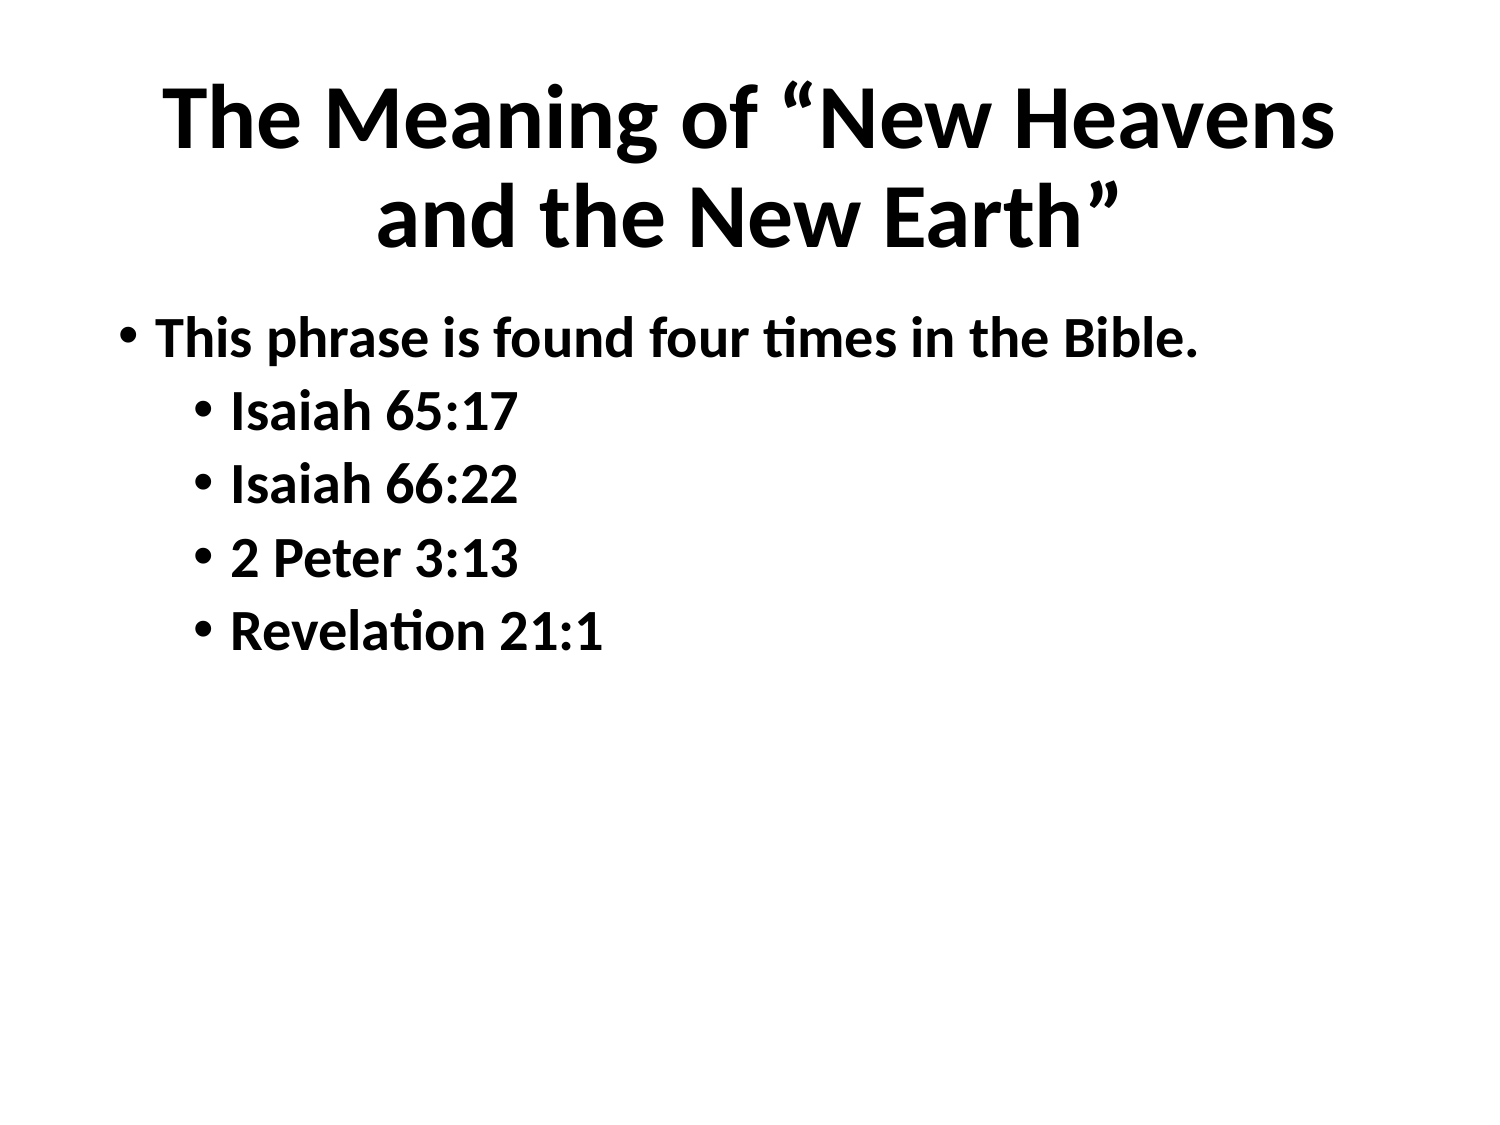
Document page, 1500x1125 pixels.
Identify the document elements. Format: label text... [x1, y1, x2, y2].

title The Meaning of “New Heavens and the New Earth” [103, 59, 1397, 278]
list This phrase is found four times in the Bible. Isaiah 65:17 Isaiah 66:22 2 Peter 3:13 Revelation 21:1 [103, 299, 1397, 1014]
